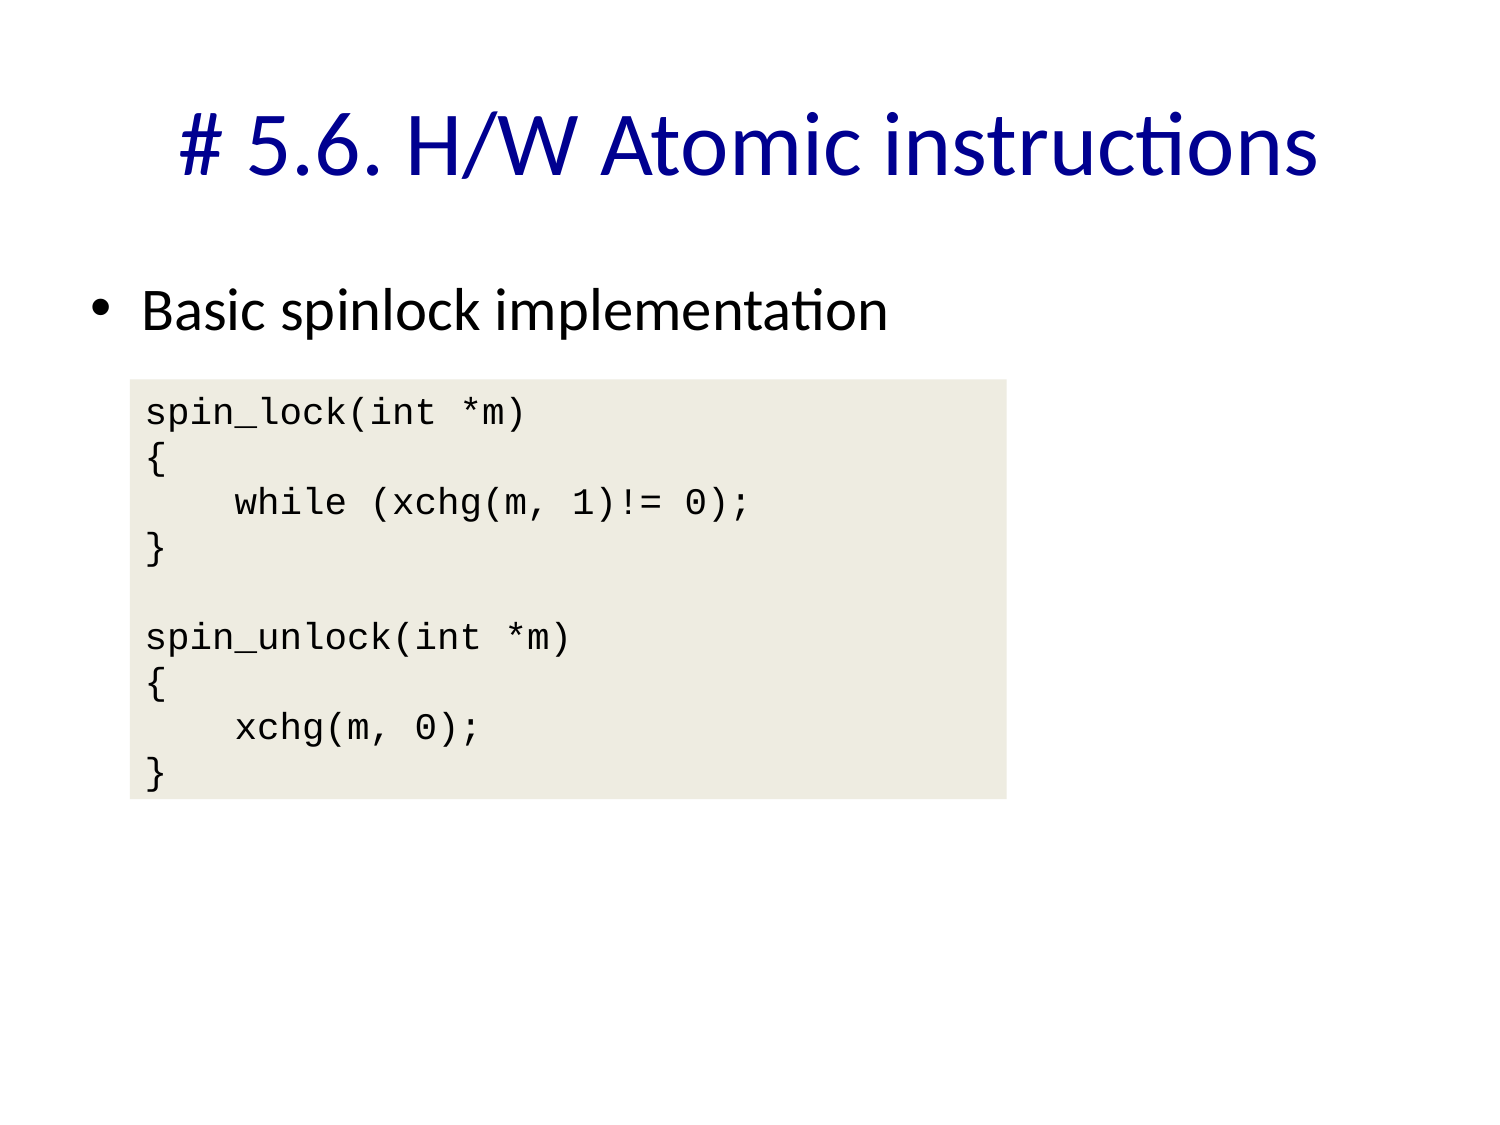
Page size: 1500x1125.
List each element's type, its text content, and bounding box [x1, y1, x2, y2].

list Basic spinlock implementation [75, 262, 1425, 351]
title # 5.6. H/W Atomic instructions [75, 45, 1425, 233]
text_box spin_lock(int *m) { while (xchg(m, 1)!= 0); } spin_unlock(int *m) { xchg(m, 0); } [129, 379, 1007, 800]
